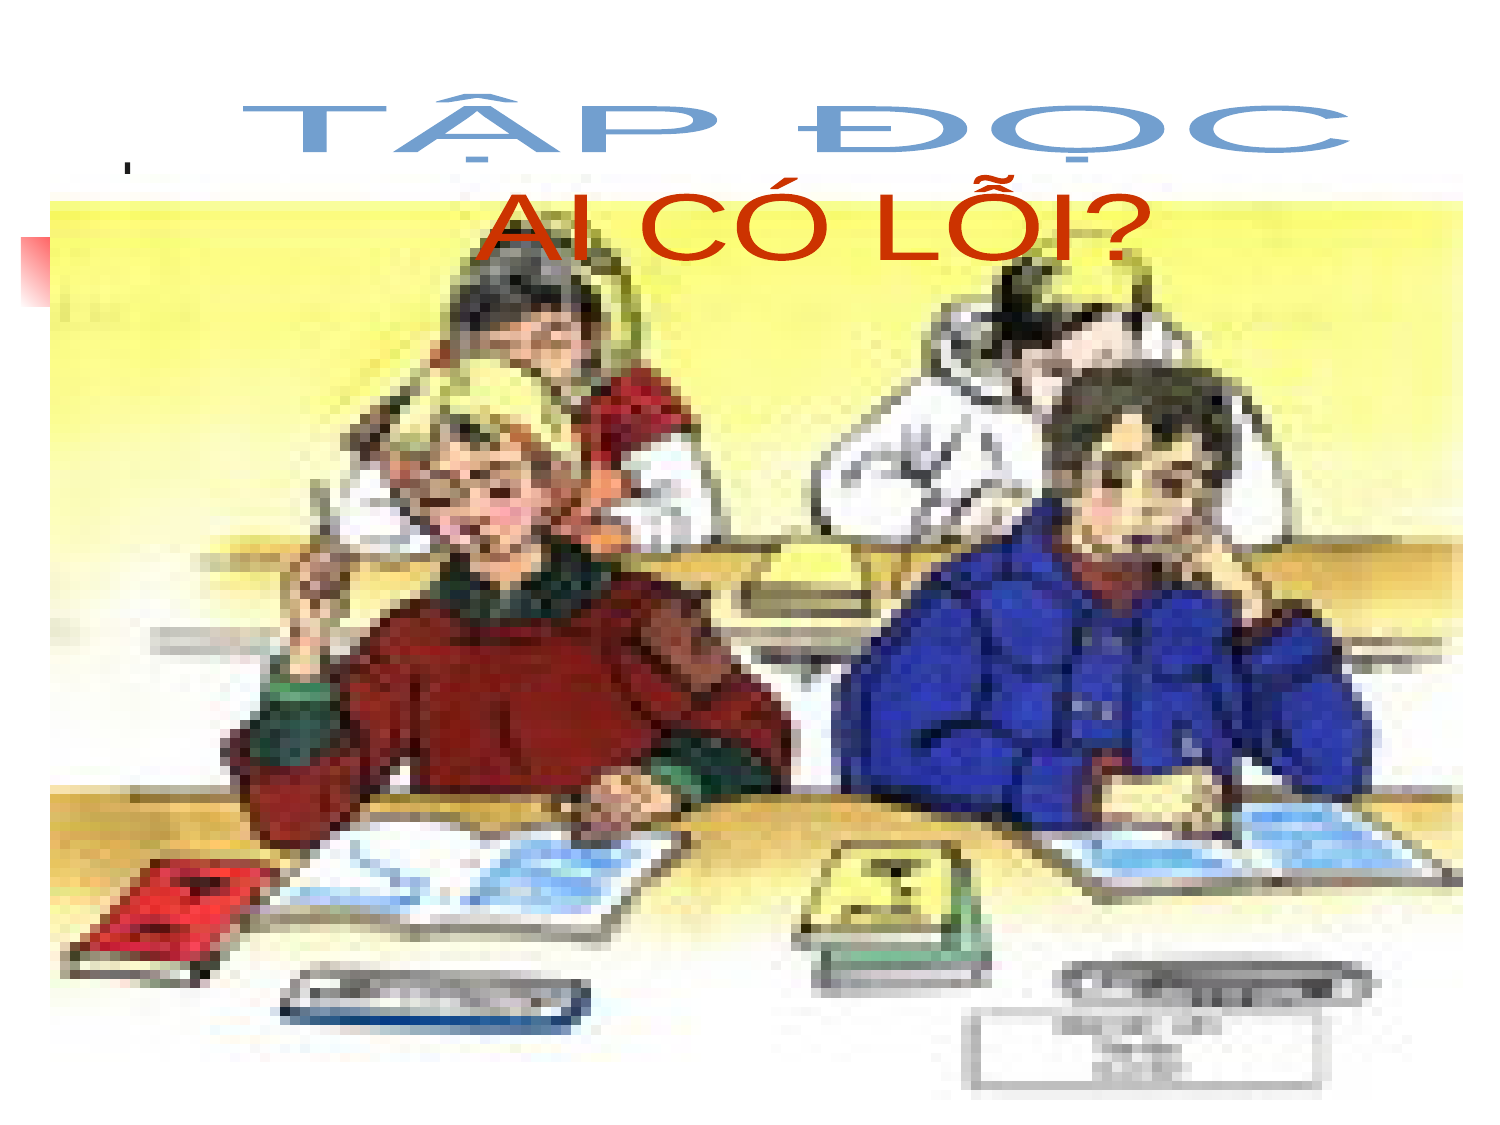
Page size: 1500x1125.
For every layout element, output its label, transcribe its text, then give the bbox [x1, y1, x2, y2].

text_box TẬP ĐỌC [392, 106, 561, 153]
text_box TẬP ĐỌC [243, 106, 387, 153]
text_box TẬP ĐỌC [435, 93, 518, 103]
text_box TẬP ĐỌC [1065, 156, 1089, 163]
text_box TẬP ĐỌC [465, 156, 489, 163]
picture [49, 174, 1463, 1101]
text_box TẬP ĐỌC [1189, 105, 1350, 153]
text_box TẬP ĐỌC [582, 106, 718, 153]
text_box TẬP ĐỌC [991, 105, 1165, 153]
text_box TẬP ĐỌC [798, 106, 968, 153]
